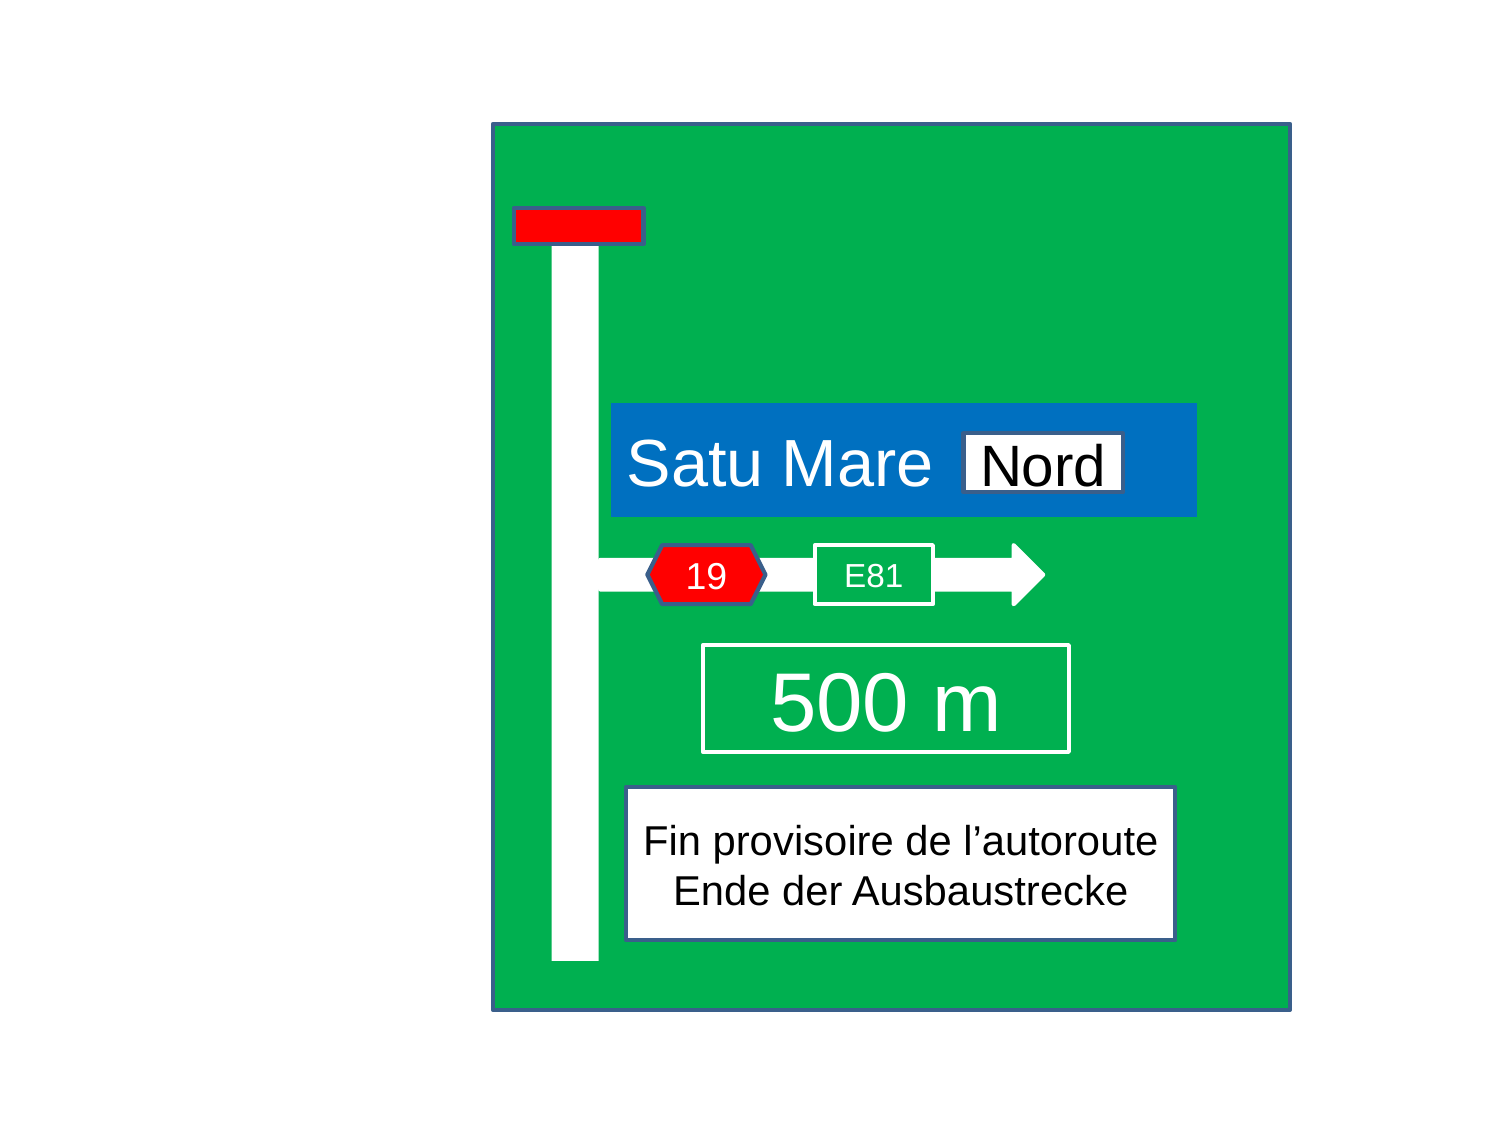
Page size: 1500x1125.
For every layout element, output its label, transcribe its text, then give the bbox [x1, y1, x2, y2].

text_box [512, 206, 646, 246]
text_box E81 [813, 543, 935, 606]
text_box [935, 543, 1046, 607]
text_box [549, 246, 601, 963]
text_box [491, 122, 1292, 1012]
text_box Satu Mare [607, 399, 1201, 521]
text_box 19 [645, 543, 768, 607]
text_box Nord [961, 431, 1125, 494]
text_box 500 m [701, 643, 1071, 754]
text_box Fin provisoire de l’autoroute Ende der Ausbaustrecke [624, 785, 1177, 942]
text_box [760, 557, 813, 592]
text_box [601, 557, 653, 592]
